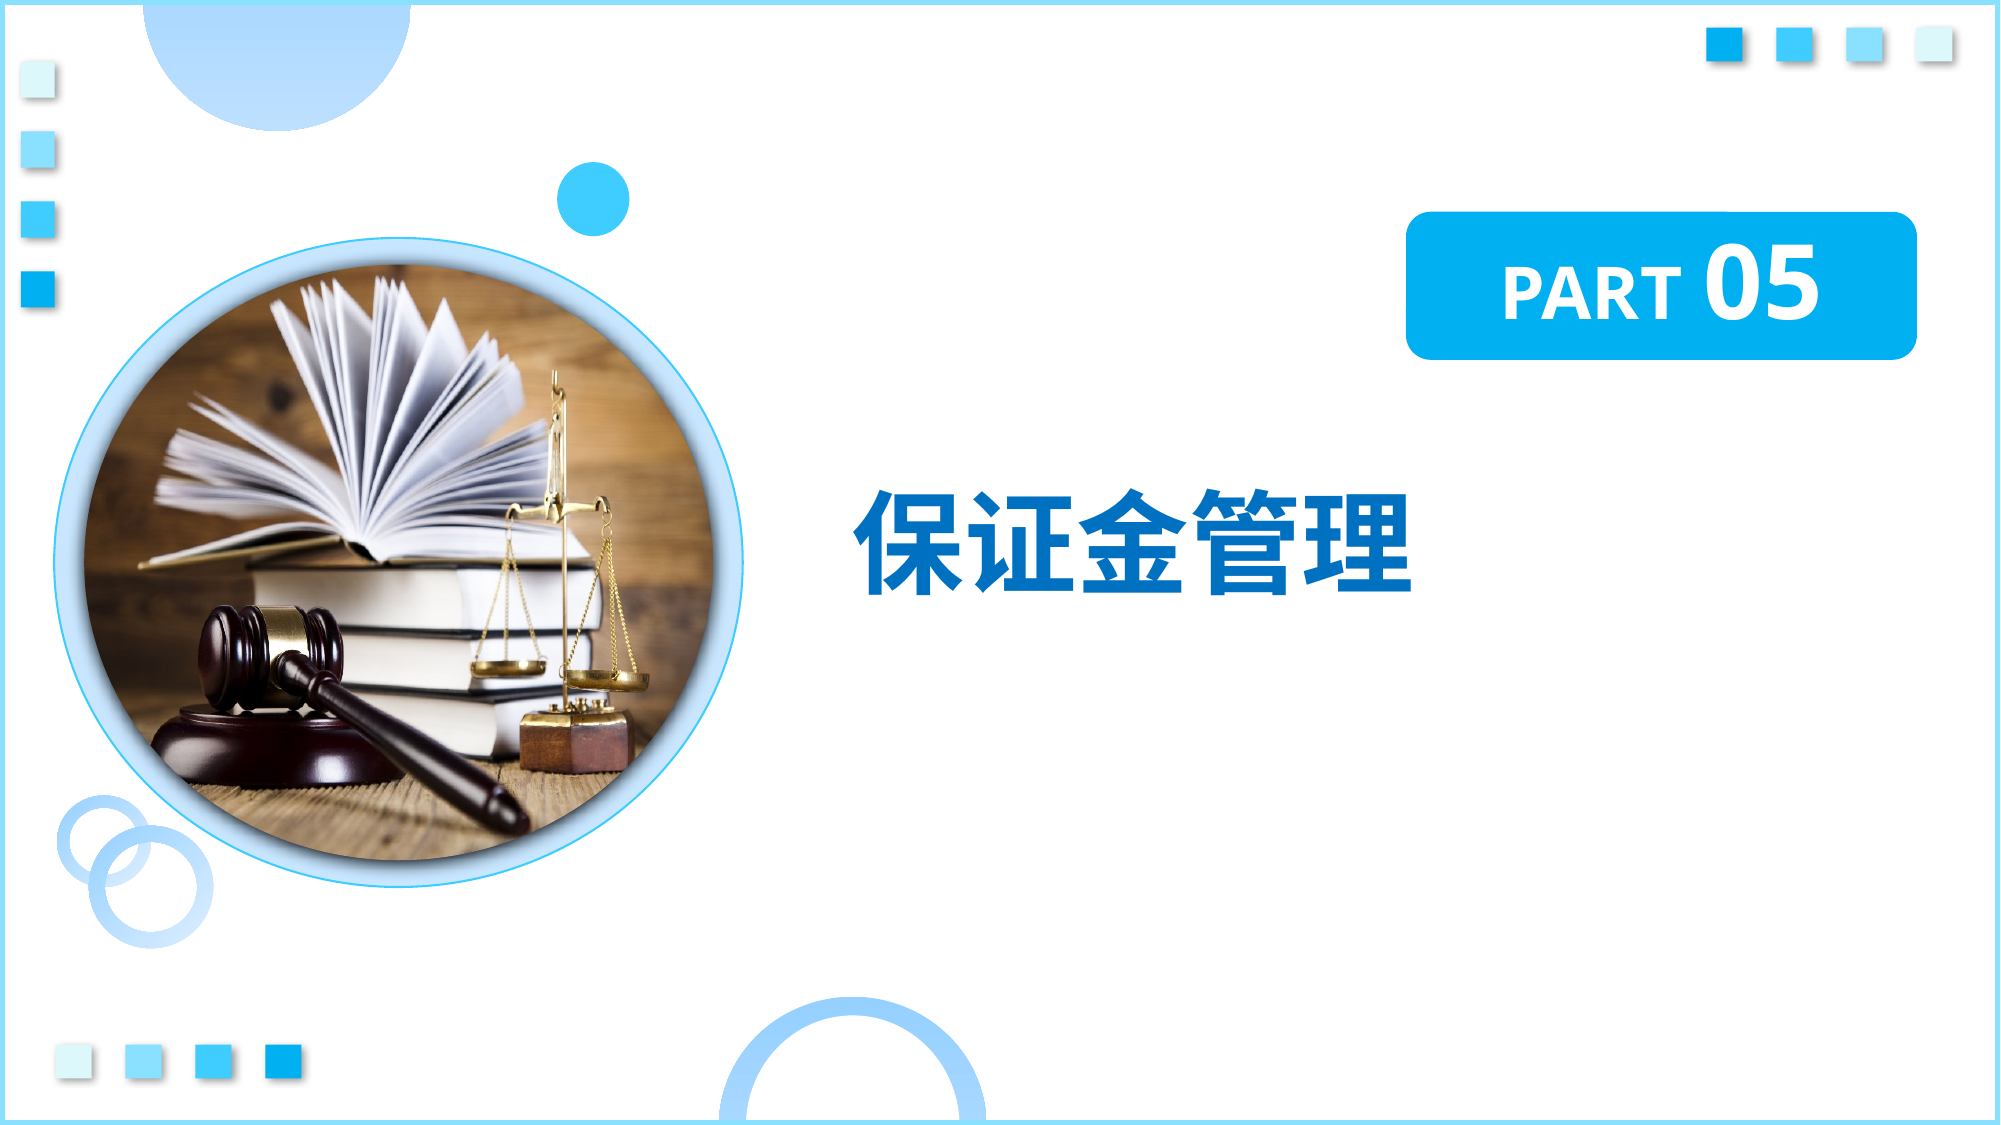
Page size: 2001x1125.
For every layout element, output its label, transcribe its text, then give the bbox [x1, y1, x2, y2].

text_box 保证金管理 [837, 387, 1932, 711]
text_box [57, 162, 630, 237]
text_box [57, 887, 630, 949]
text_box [1406, 211, 1917, 360]
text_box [54, 237, 743, 887]
